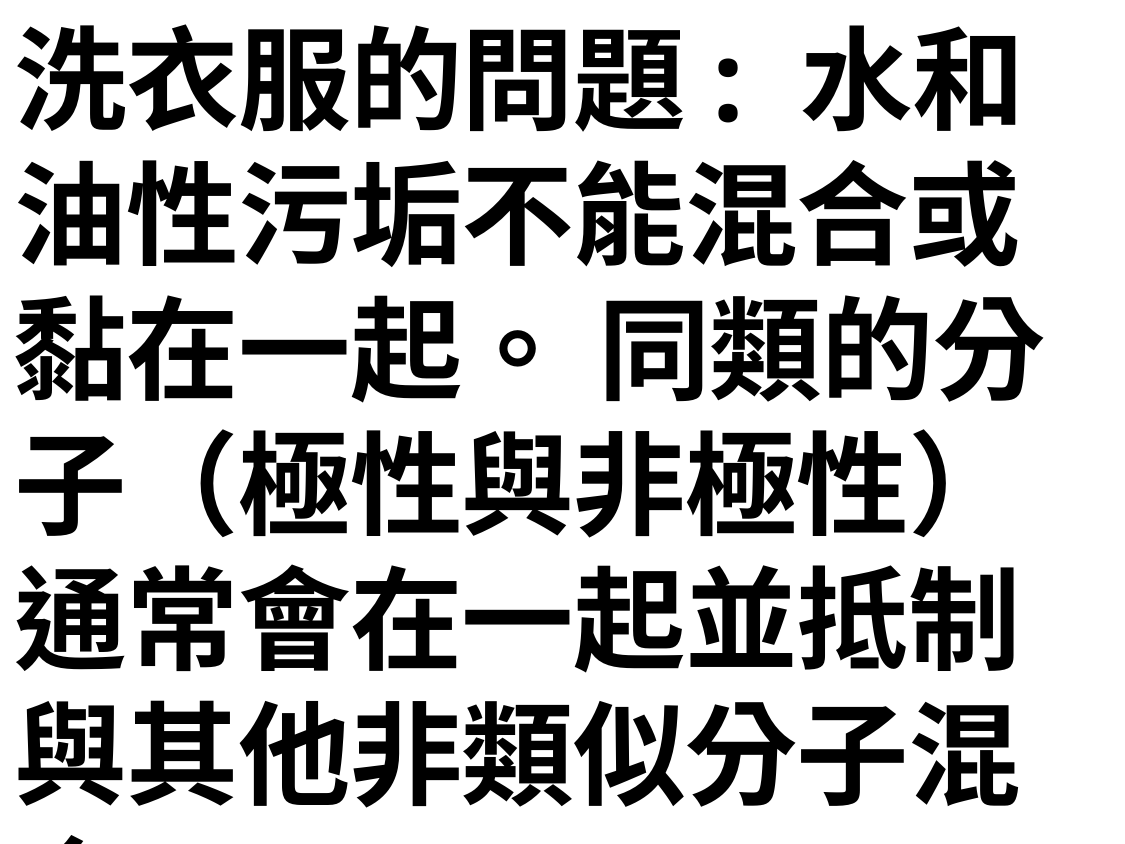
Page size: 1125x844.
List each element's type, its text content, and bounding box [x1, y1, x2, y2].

text_box 洗衣服的問題: 水和油性污垢不能混合或黏在一起。 同類的分子（極性與非極性）通常會在一起並抵制與其他非類似分子混合。 [0, 1, 1125, 844]
